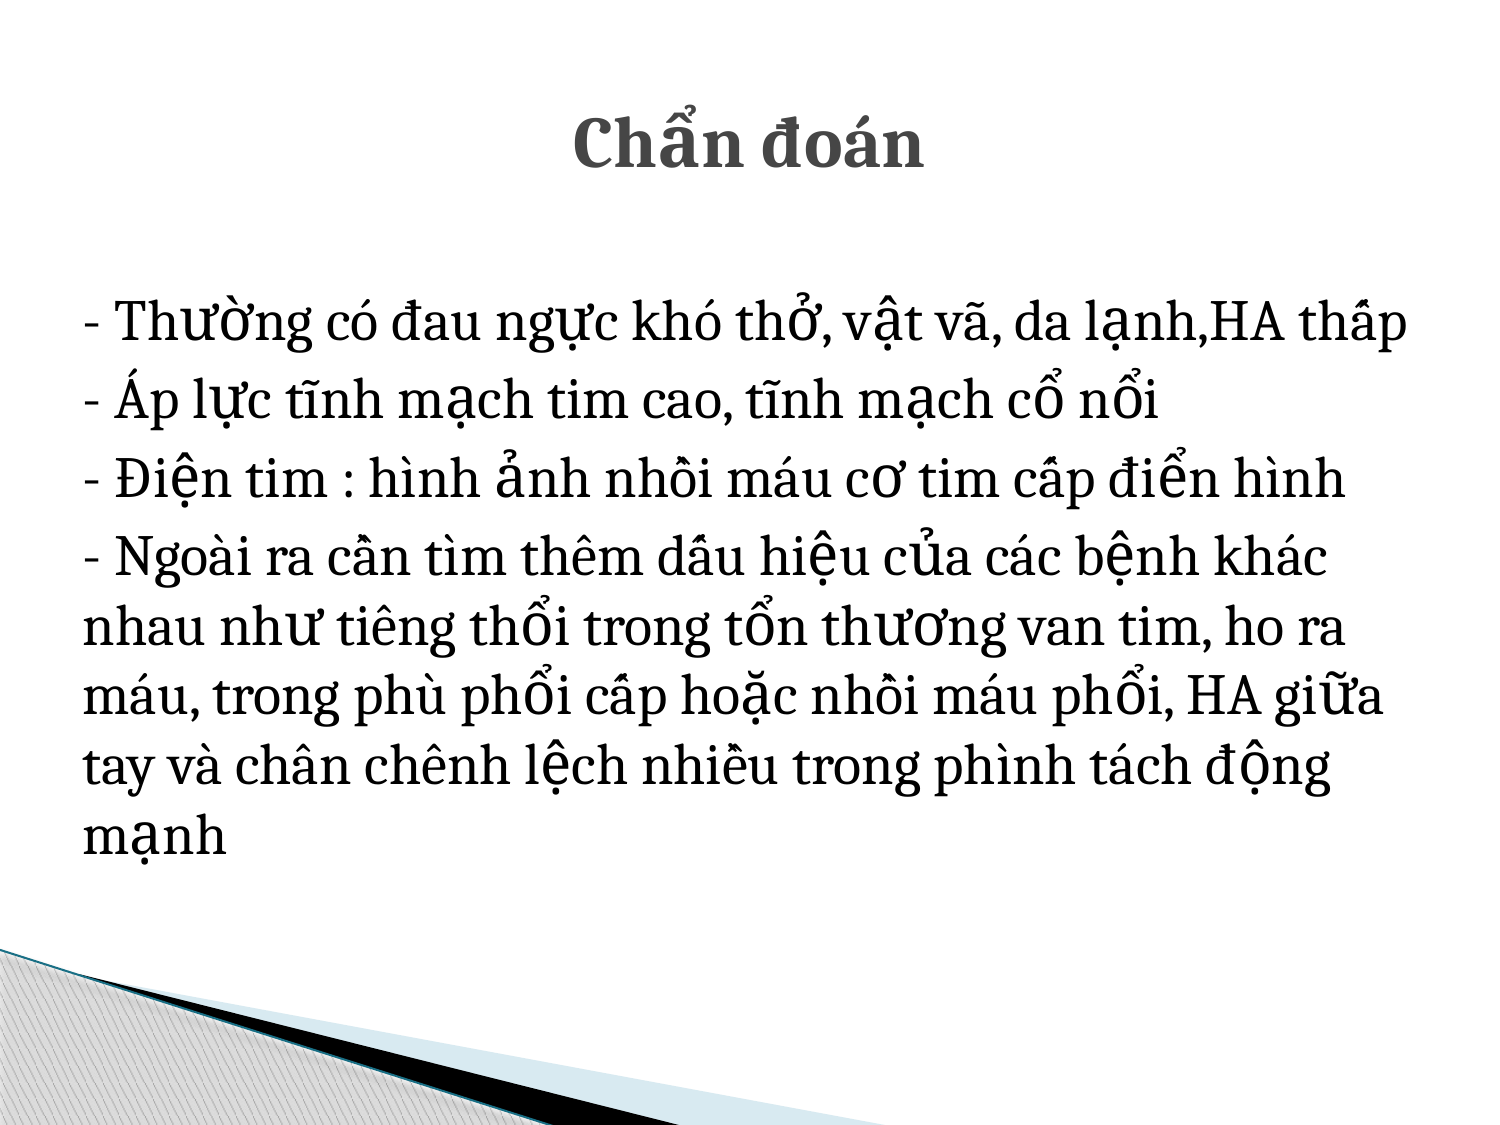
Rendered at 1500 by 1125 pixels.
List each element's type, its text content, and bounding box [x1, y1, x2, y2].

list - Thường có đau ngực khó thở, vật vã, da lạnh,HA thấp - Áp lực tĩnh mạch tim cao, tĩnh mạch cổ nổi - Điện tim : hình ảnh nhồi máu cơ tim cấp điển hình - Ngoài ra cần tìm thêm dấu hiệu của các bệnh khác nhau như tiêng thổi trong tổn thương van tim, ho ra máu, trong phù phổi cấp hoặc nhồi máu phổi, HA giữa tay và chân chênh lệch nhiều trong phình tách động mạnh [50, 275, 1438, 1100]
title Chẩn đoán [75, 45, 1425, 233]
